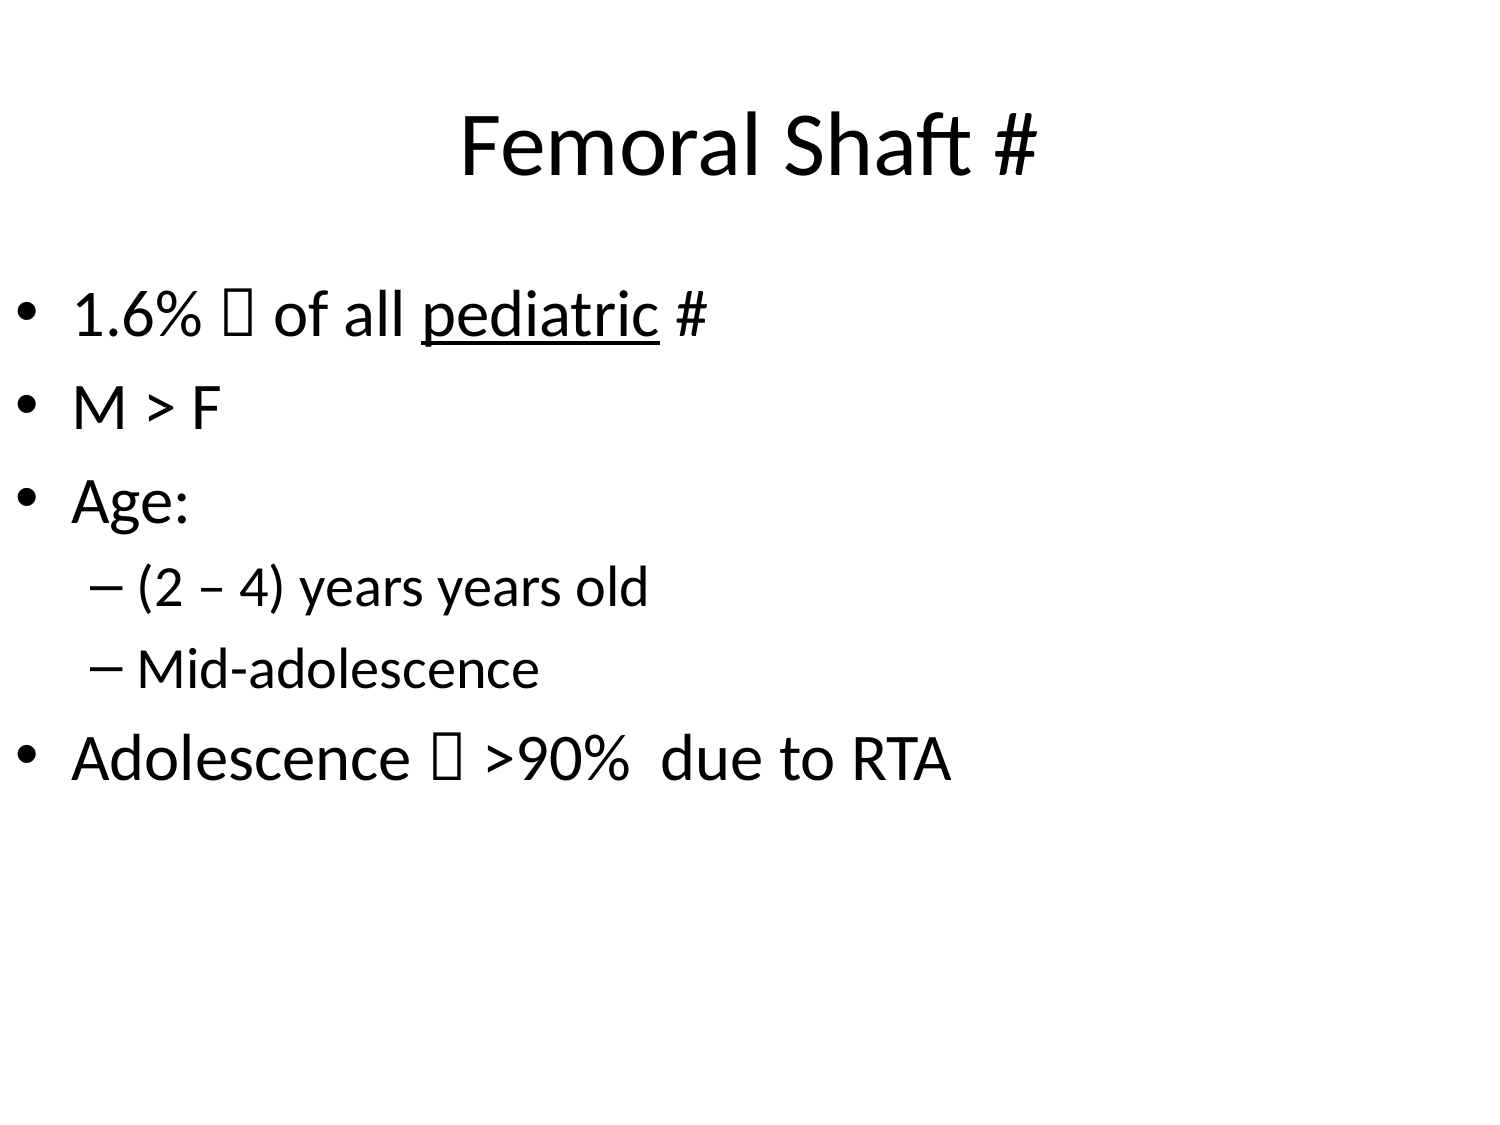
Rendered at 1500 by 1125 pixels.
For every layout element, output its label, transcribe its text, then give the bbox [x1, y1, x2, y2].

title Femoral Shaft # [75, 45, 1425, 233]
list 1.6%  of all pediatric # M > F Age: (2 – 4) years years old Mid-adolescence Adolescence  >90% due to RTA [0, 262, 1425, 1083]
